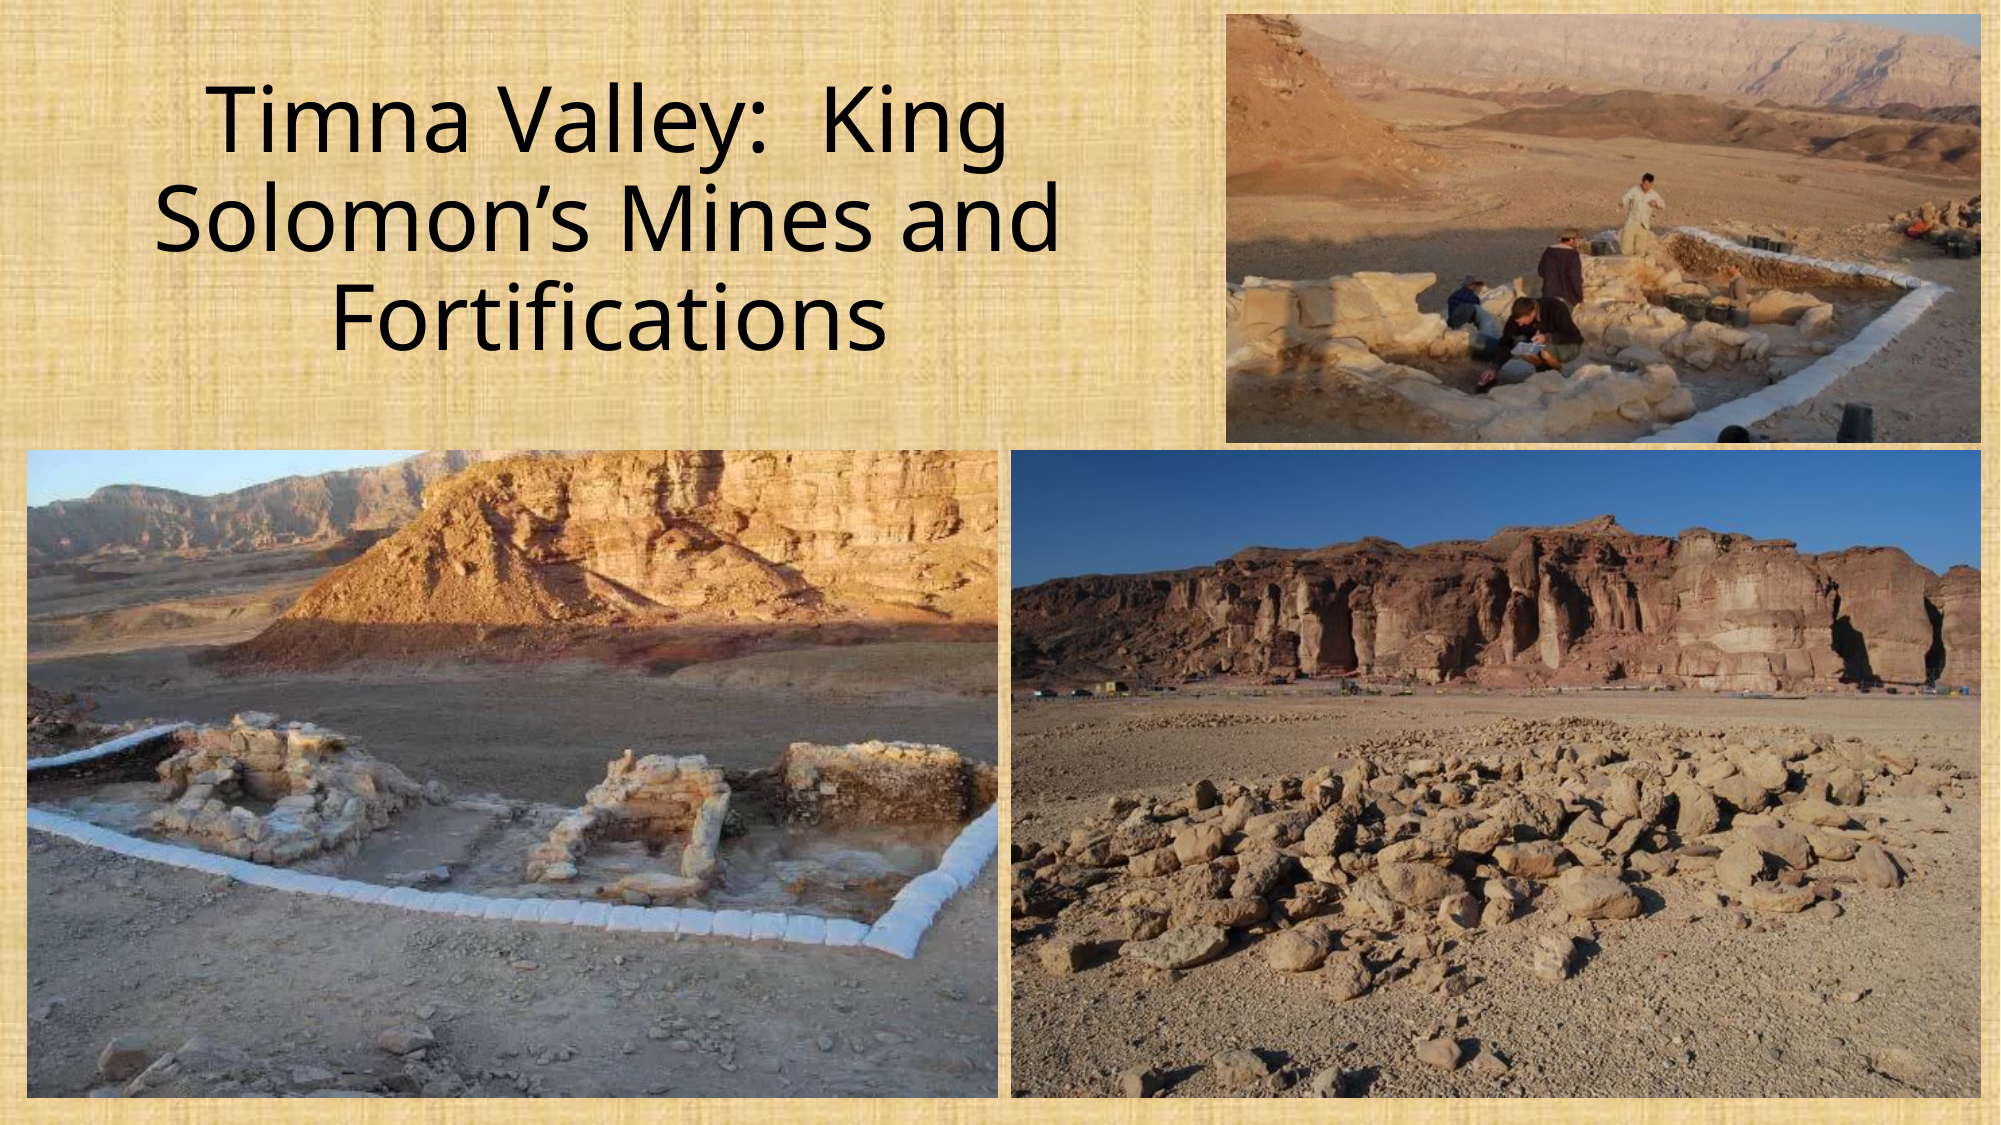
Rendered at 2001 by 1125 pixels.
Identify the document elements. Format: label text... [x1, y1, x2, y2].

title Timna Valley: King Solomon’s Mines and Fortifications [15, 27, 1204, 417]
picture [0, 0, 2001, 1125]
